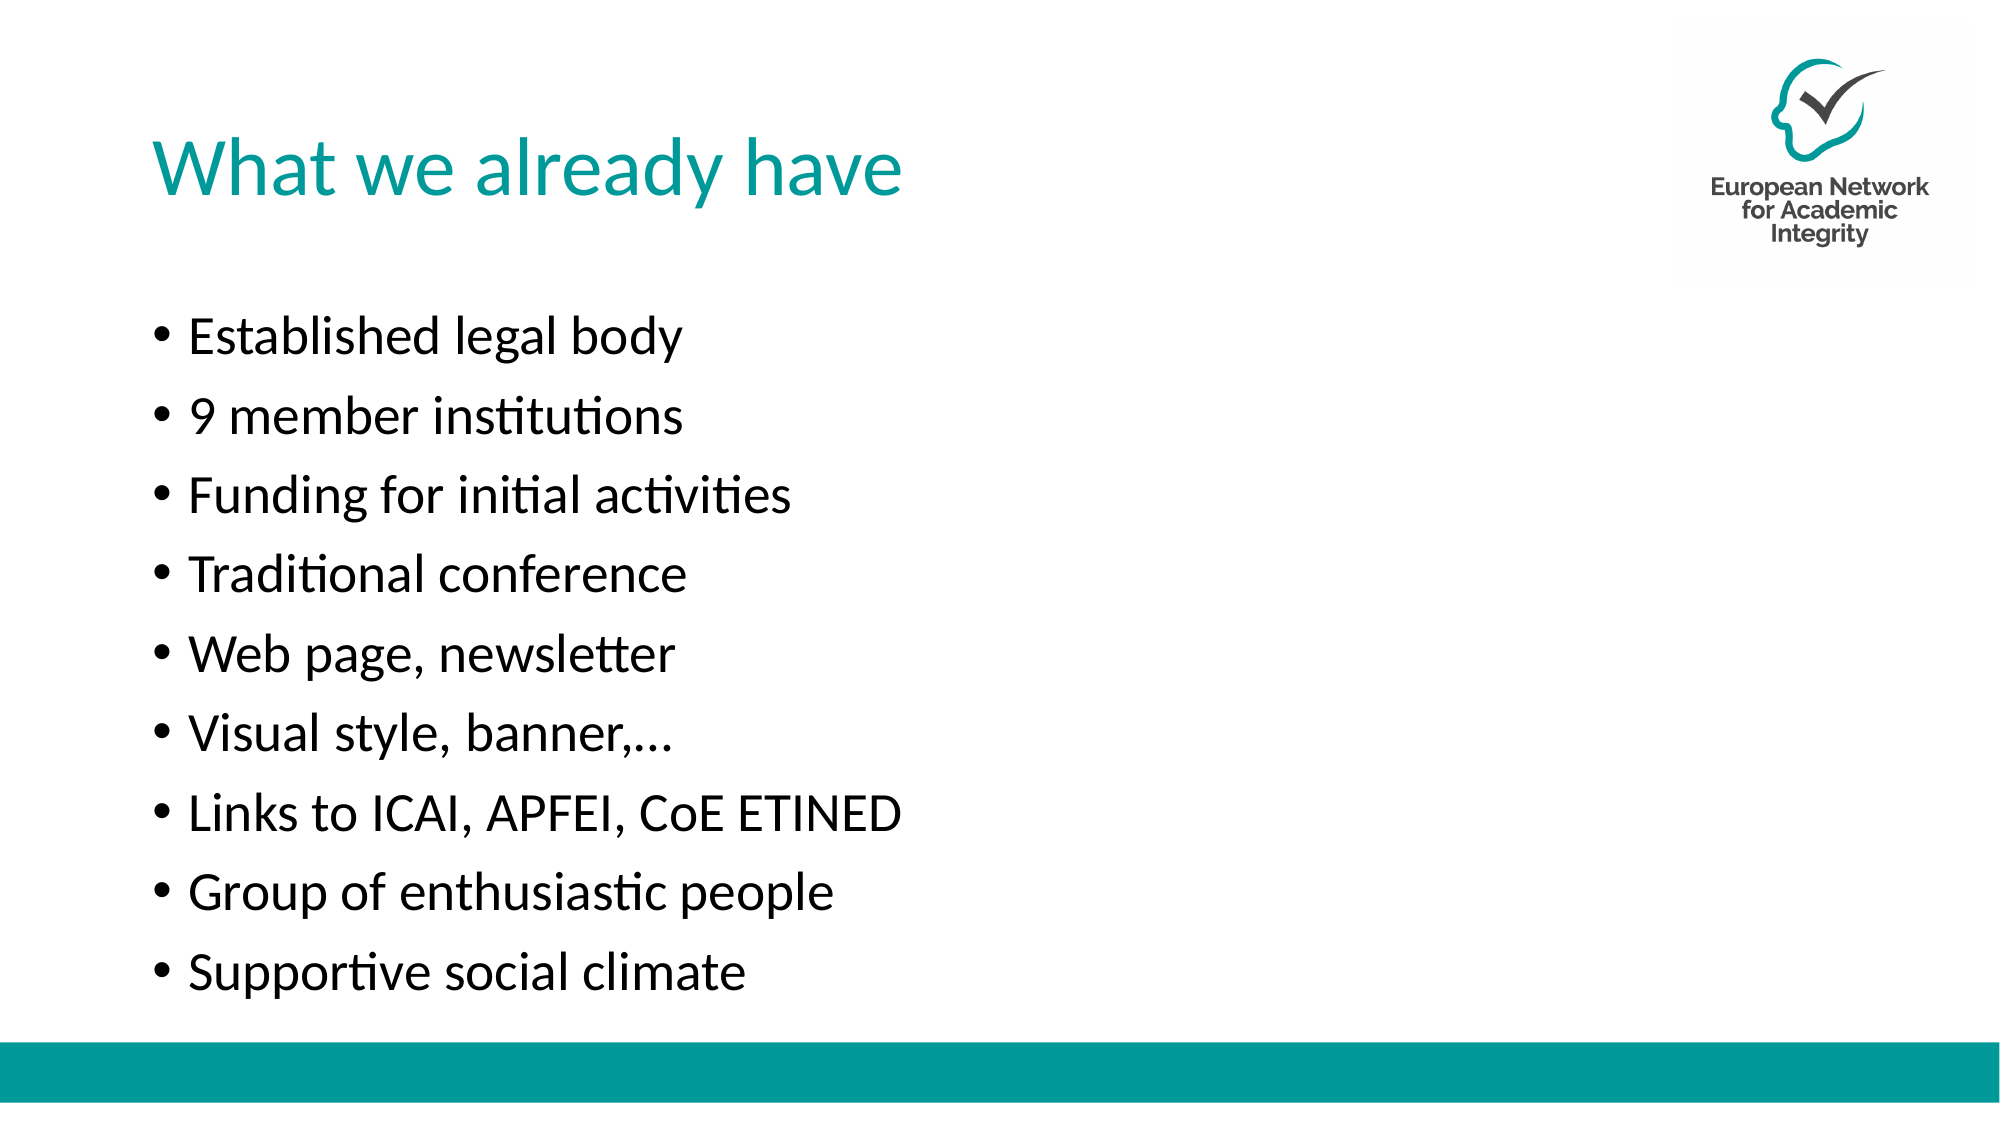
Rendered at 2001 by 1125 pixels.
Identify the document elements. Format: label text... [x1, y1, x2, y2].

list Established legal body 9 member institutions Funding for initial activities Traditional conference Web page, newsletter Visual style, banner,… Links to ICAI, APFEI, CoE ETINED Group of enthusiastic people Supportive social climate [137, 299, 1863, 1014]
picture [1671, 18, 1970, 288]
title What we already have [137, 59, 1650, 278]
